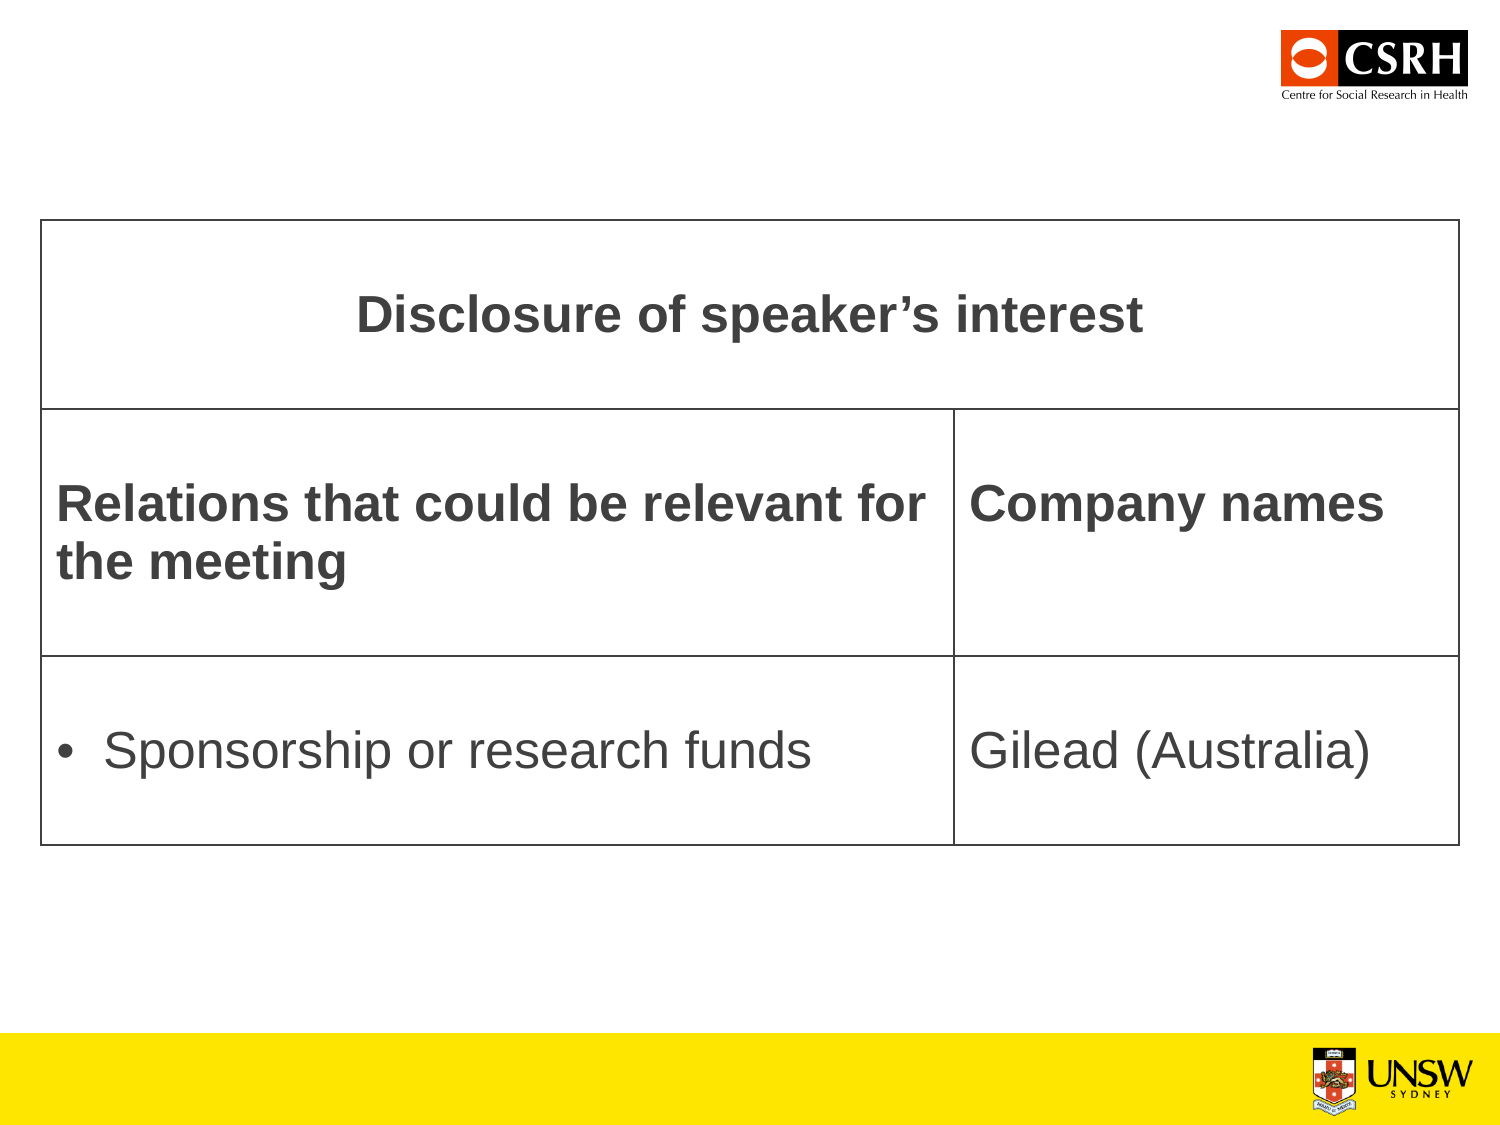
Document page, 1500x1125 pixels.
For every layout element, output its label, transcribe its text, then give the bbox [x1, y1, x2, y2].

table_cell Company names [955, 410, 1458, 655]
table_cell Relations that could be relevant for the meeting [42, 410, 953, 655]
table_cell Sponsorship or research funds [42, 657, 953, 844]
picture [0, 0, 1500, 1125]
table_cell Gilead (Australia) [955, 657, 1458, 844]
table_header Disclosure of speaker’s interest [42, 221, 1458, 408]
